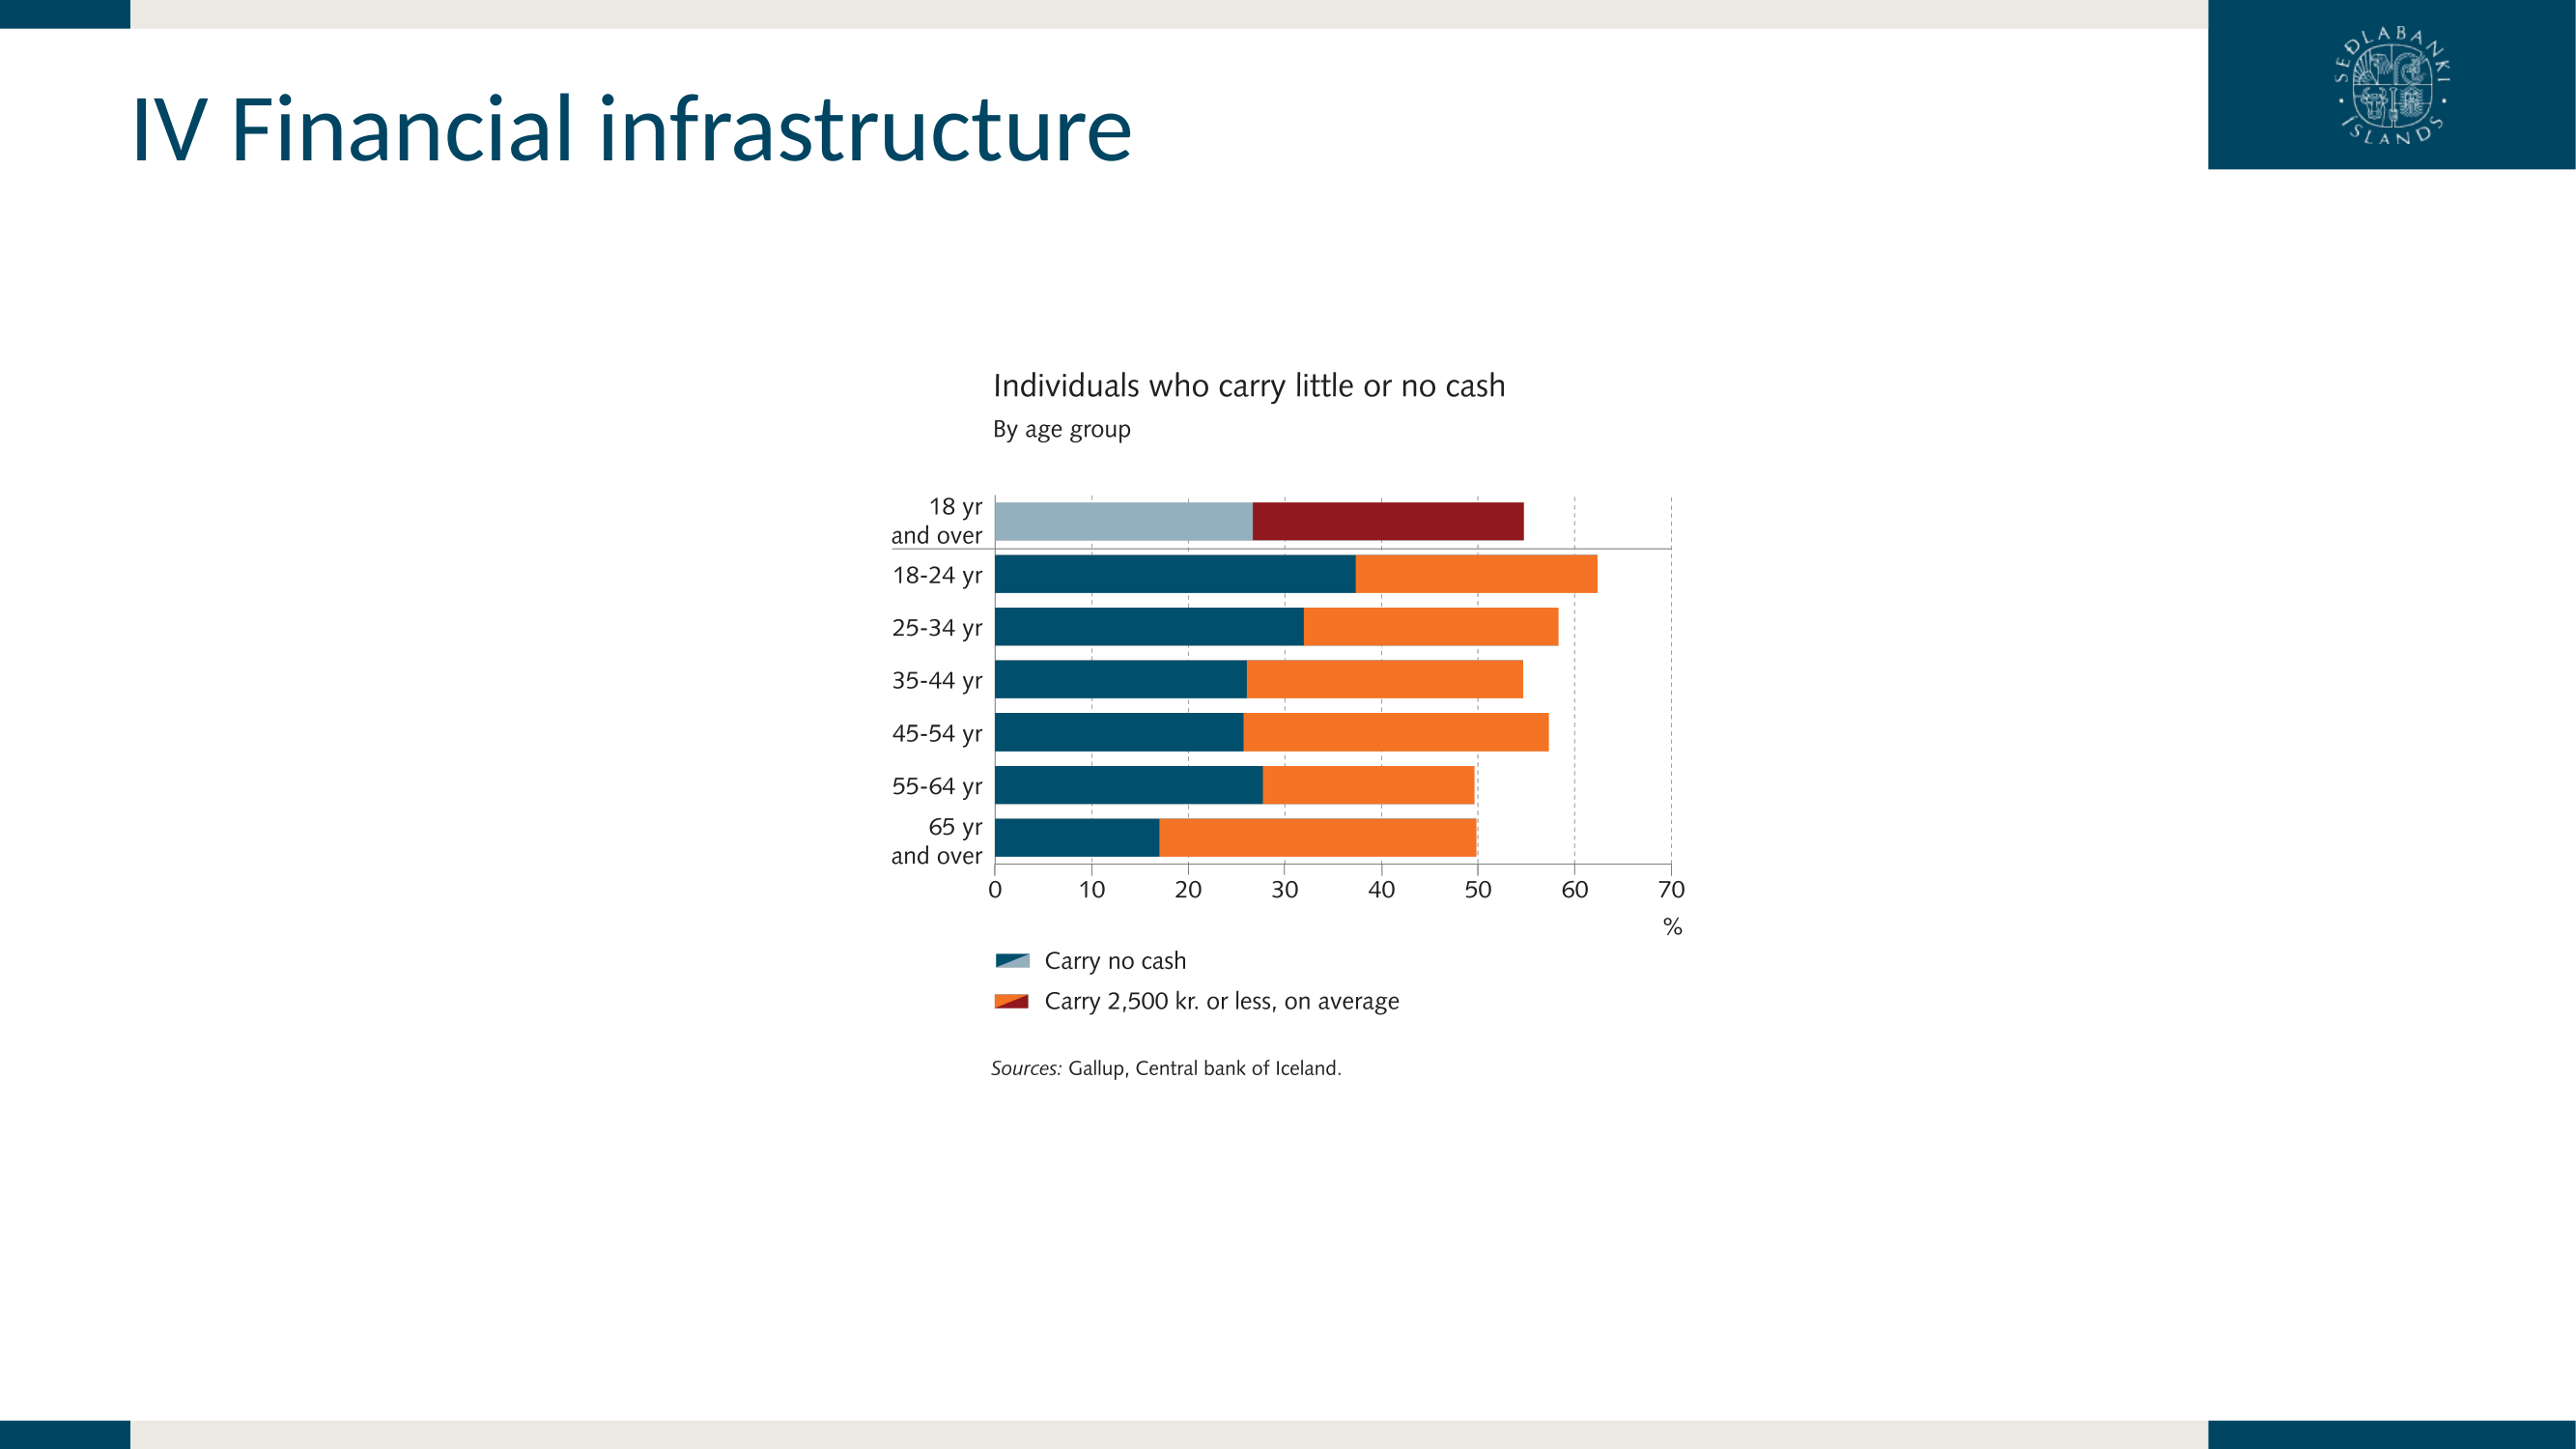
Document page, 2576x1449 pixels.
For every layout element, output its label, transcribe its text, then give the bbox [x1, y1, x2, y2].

picture [890, 369, 1685, 1080]
title IV Financial infrastructure [129, 86, 2178, 290]
